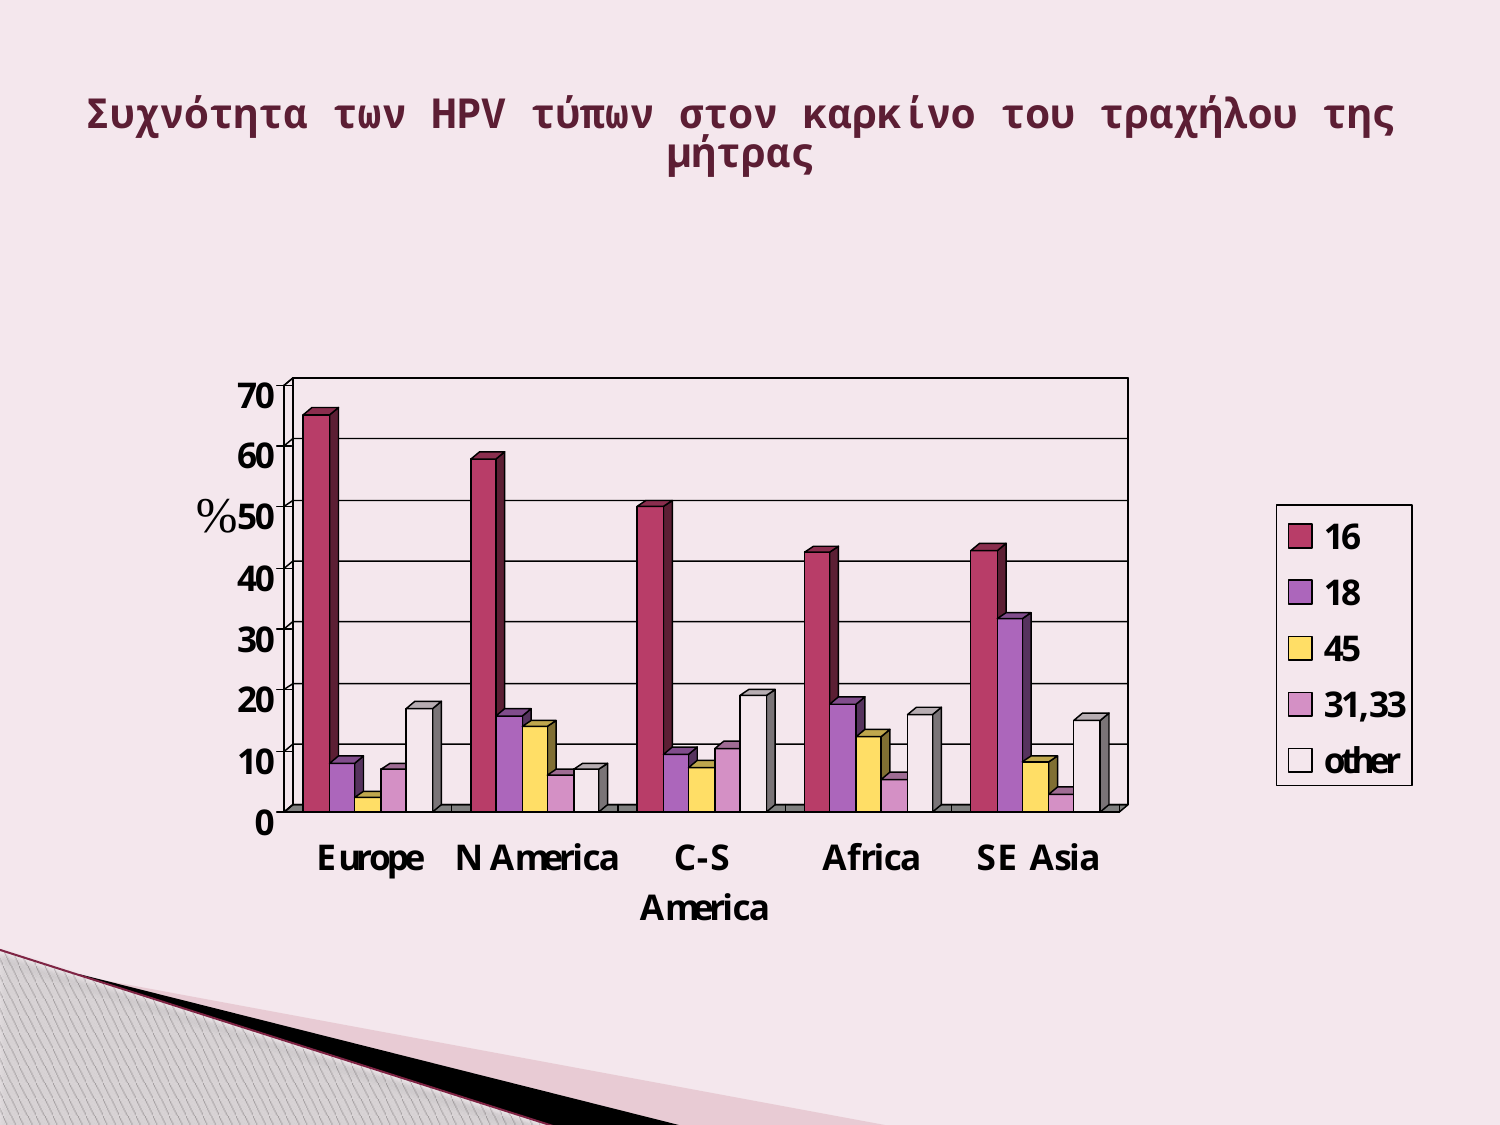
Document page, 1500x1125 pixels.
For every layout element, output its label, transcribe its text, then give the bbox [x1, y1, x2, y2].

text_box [76, 326, 1427, 965]
title Συχνότητα των HPV τύπων στον καρκίνο του τραχήλου της μήτρας [0, 45, 1483, 233]
